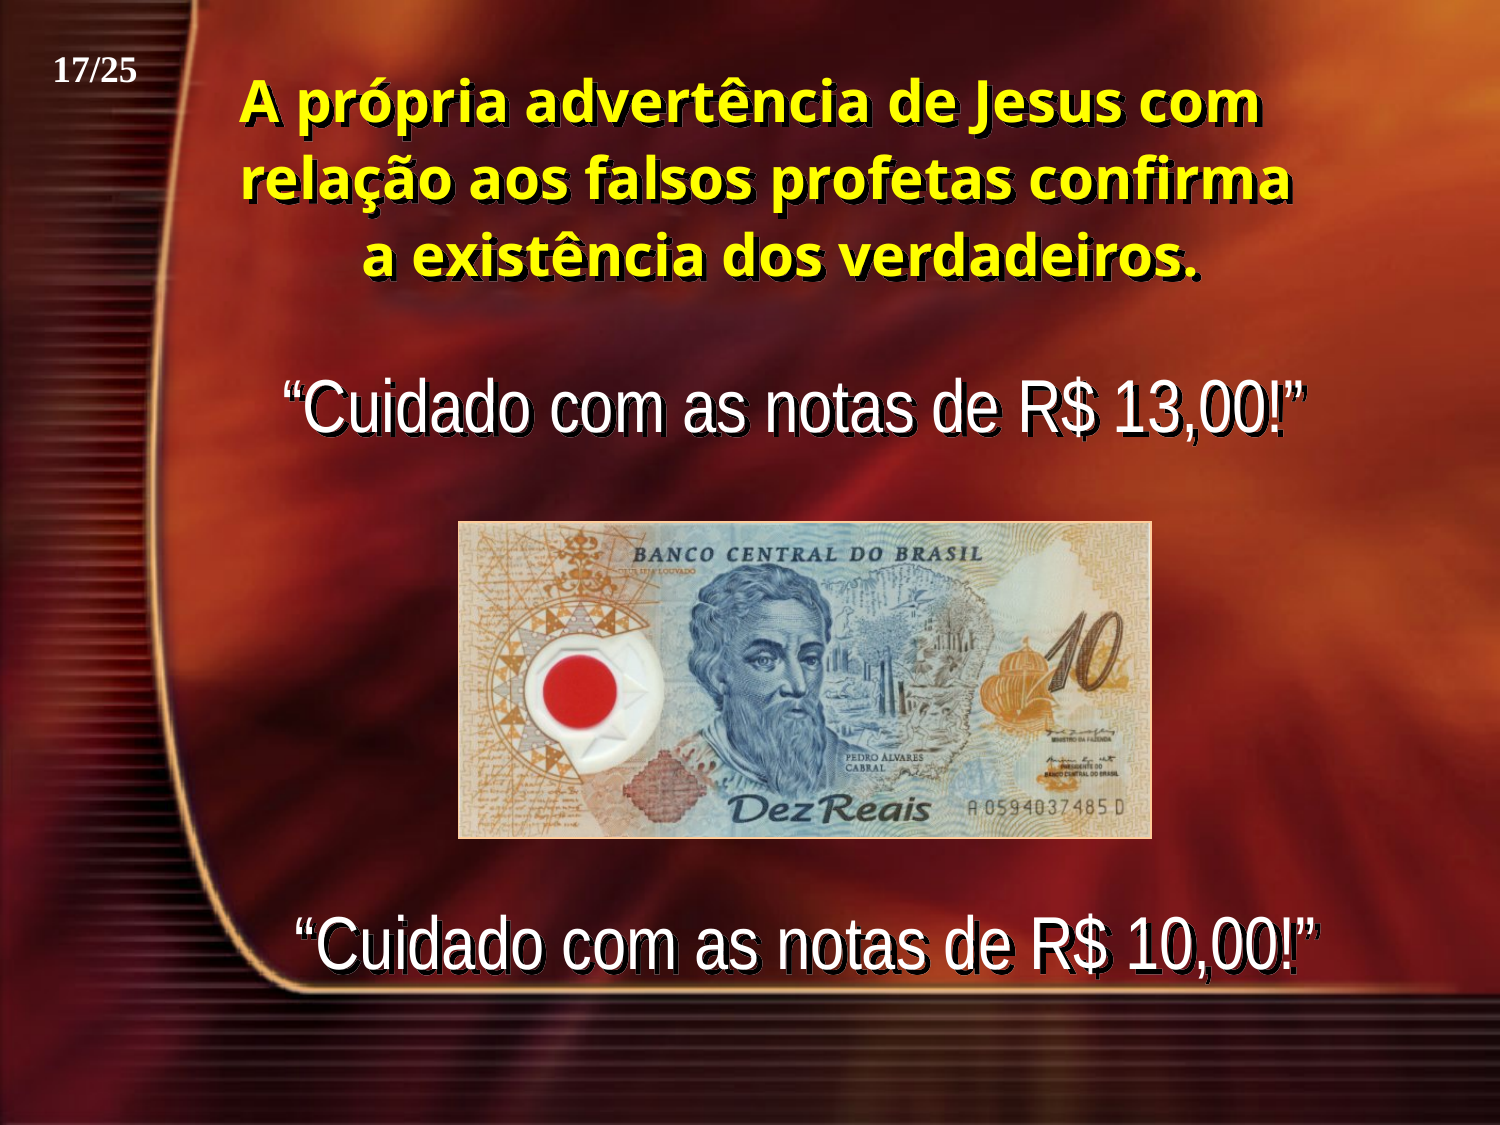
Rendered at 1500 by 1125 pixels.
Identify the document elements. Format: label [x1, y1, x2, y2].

picture [459, 522, 1151, 838]
text_box [0, 0, 1500, 1125]
